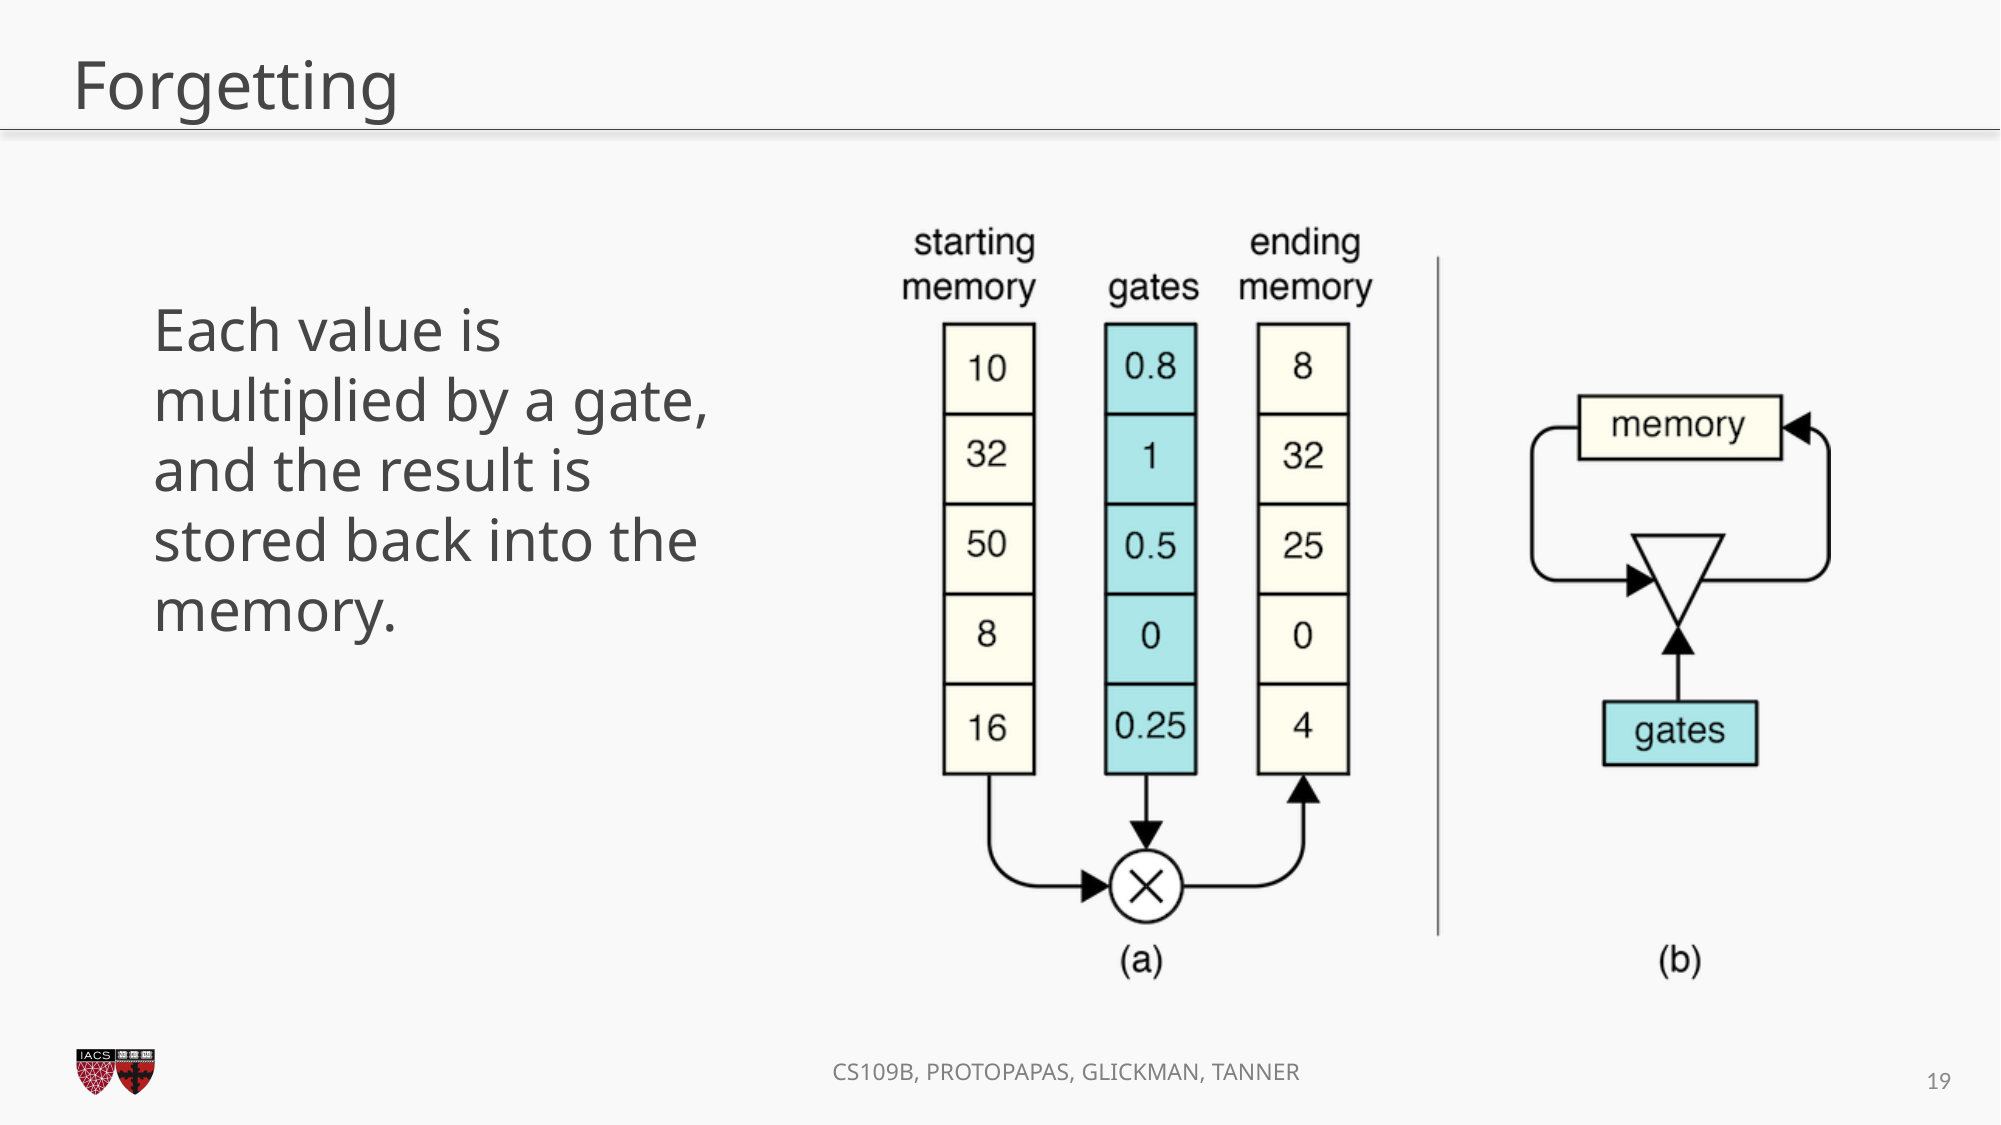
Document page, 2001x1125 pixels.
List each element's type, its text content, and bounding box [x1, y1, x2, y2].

picture [75, 1049, 155, 1095]
title Forgetting [57, 35, 1943, 162]
slide_number 19 [1500, 1050, 1967, 1110]
list Each value is multiplied by a gate, and the result is stored back into the memory. [139, 285, 729, 621]
picture [900, 221, 1831, 990]
